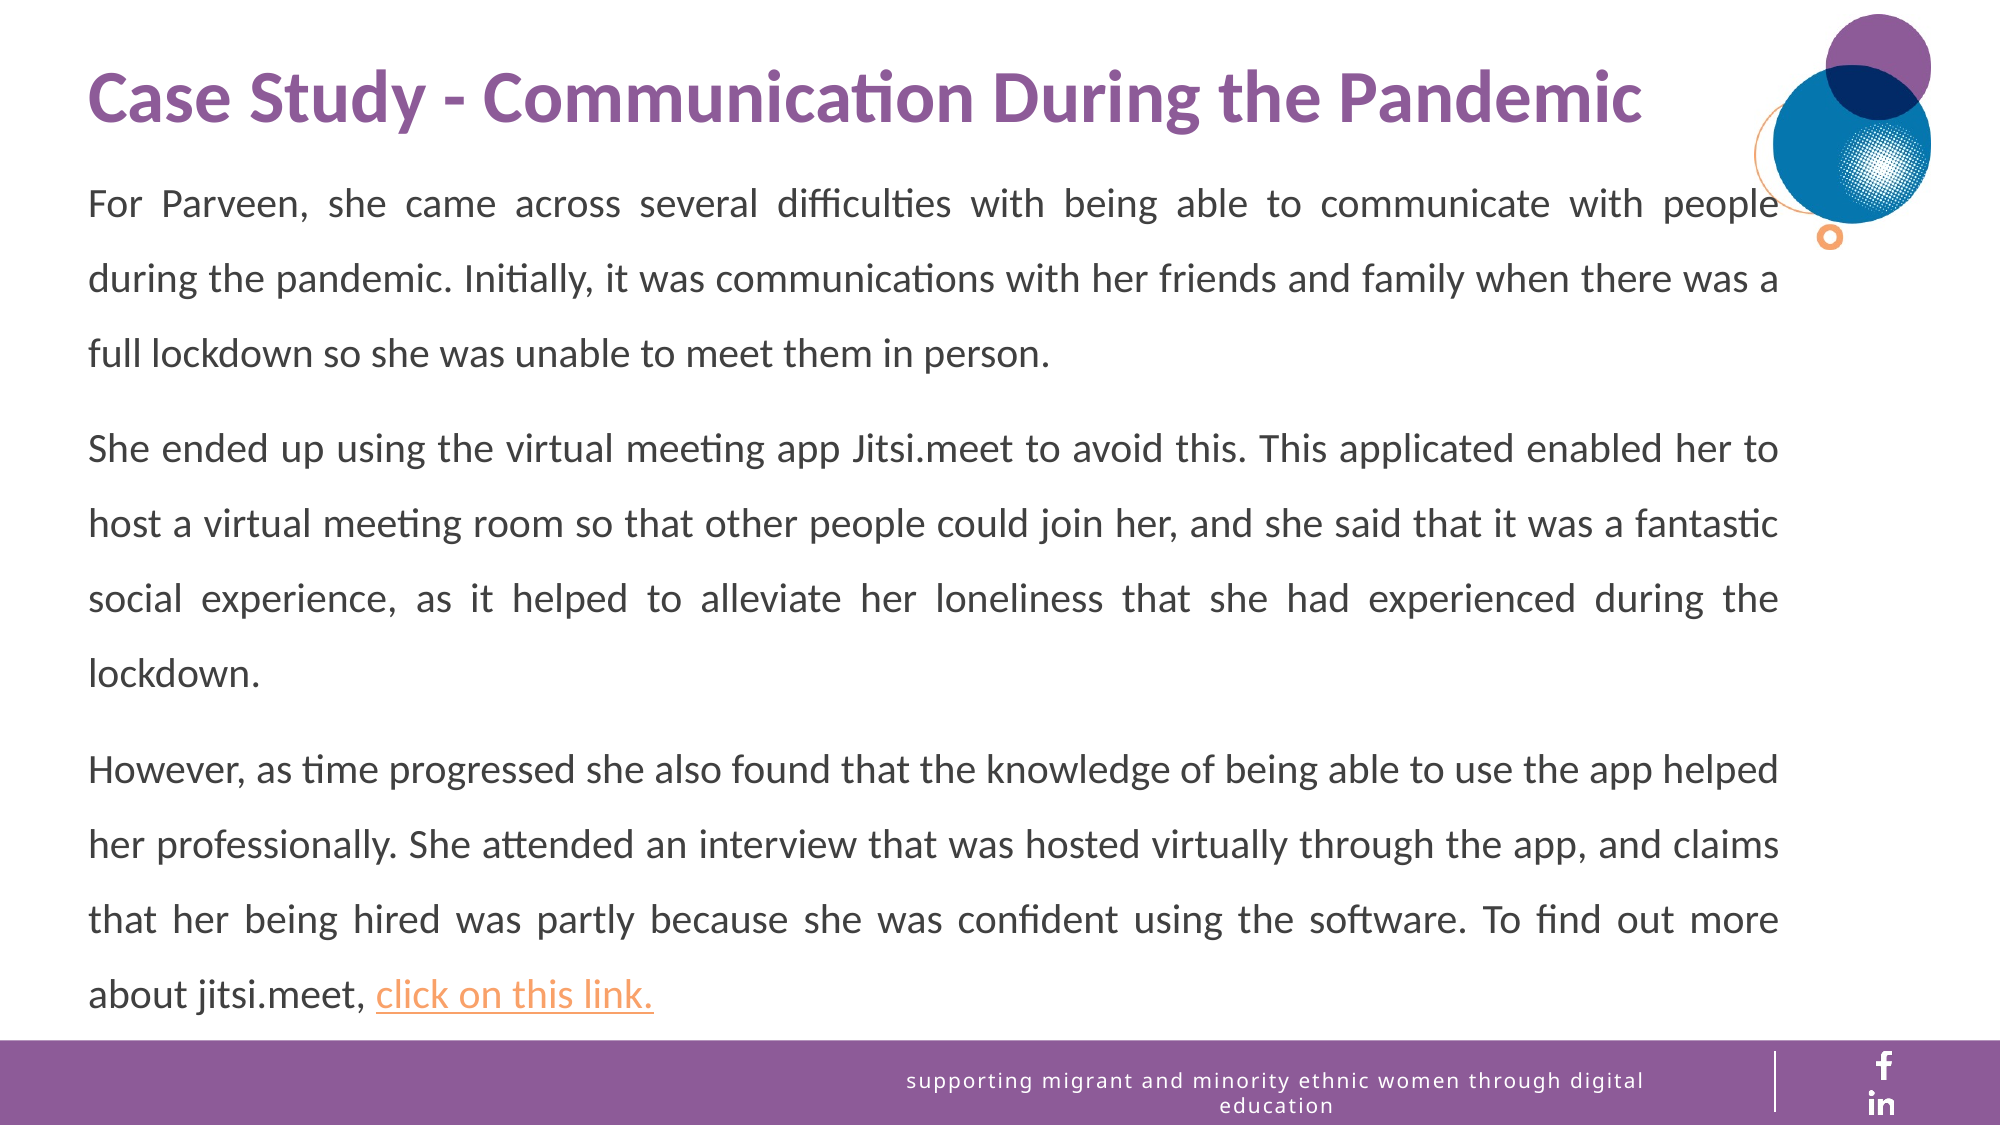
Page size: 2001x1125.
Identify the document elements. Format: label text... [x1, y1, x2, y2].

picture [1796, 157, 1931, 250]
picture [1754, 14, 1931, 130]
text_box Case Study - Communication During the Pandemic [73, 50, 1894, 143]
text_box For Parveen, she came across several difficulties with being able to communicate with people during the pandemic. Initially, it was communications with her friends and family when there was a full lockdown so she was unable to meet them in person. She ended up using the virtual meeting app Jitsi.meet to avoid this. This applicated enabled her to host a virtual meeting room so that other people could join her, and she said that it was a fantastic social experience, as it helped to alleviate her loneliness that she had experienced during the lockdown. However, as time progressed she also found that the knowledge of being able to use the app helped her professionally. She attended an interview that was hosted virtually through the app, and claims that her being hired was partly because she was confident using the software. To find out more about jitsi.meet, click on this link. [73, 143, 1796, 806]
picture [1847, 135, 1920, 206]
